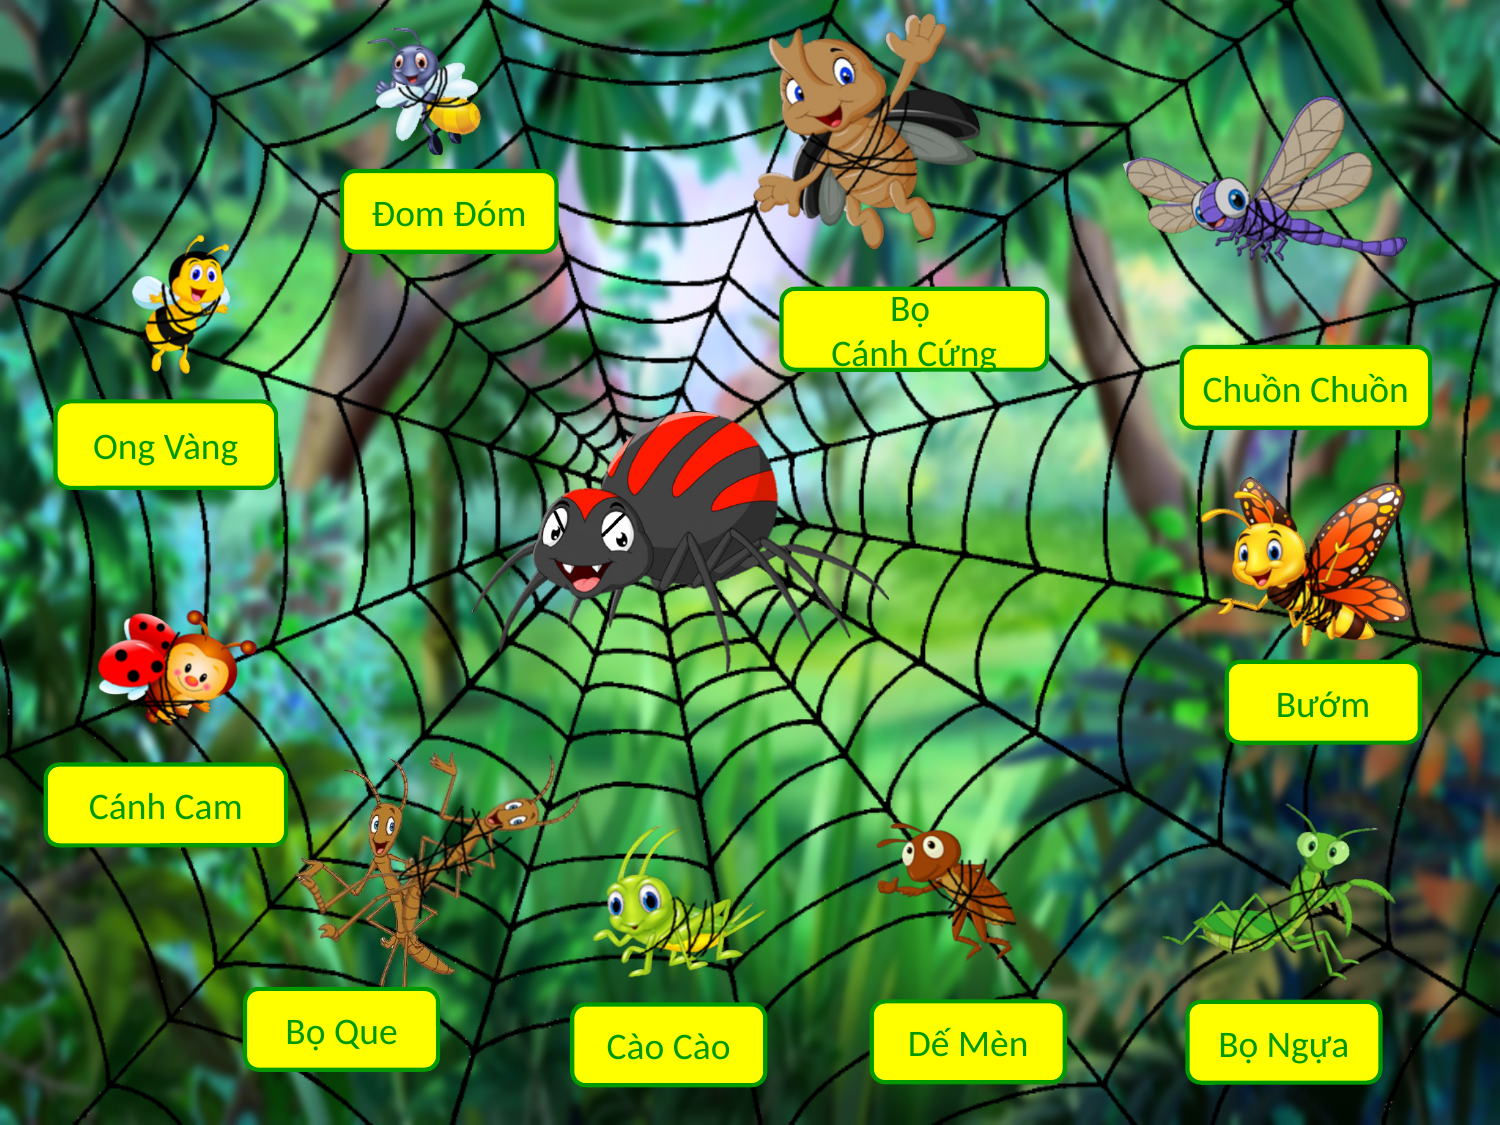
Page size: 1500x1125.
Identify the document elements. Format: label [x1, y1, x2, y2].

picture [1161, 780, 1415, 998]
picture [472, 410, 890, 675]
picture [711, 0, 1007, 284]
picture [126, 230, 234, 376]
picture [844, 789, 1041, 1000]
picture [1122, 79, 1412, 336]
picture [268, 703, 788, 1054]
picture [1201, 476, 1411, 647]
picture [80, 578, 260, 759]
text_box [0, 0, 1500, 1125]
picture [366, 28, 483, 155]
